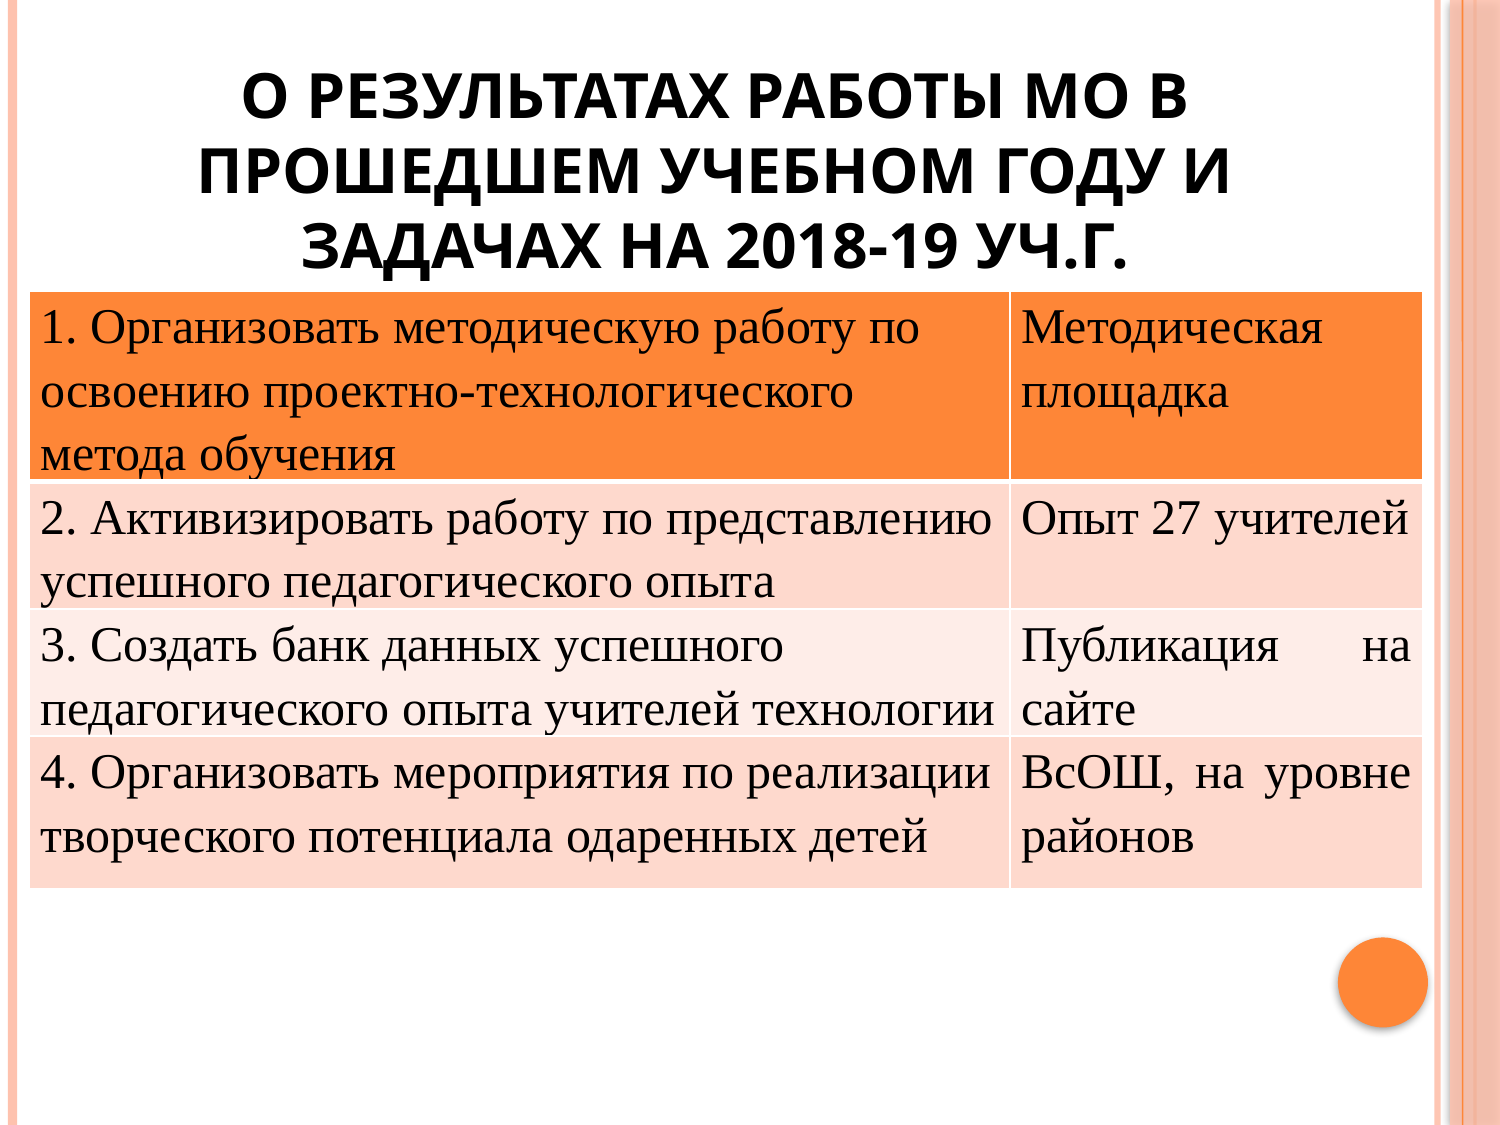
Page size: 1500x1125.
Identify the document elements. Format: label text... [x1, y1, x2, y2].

table_cell ВсОШ, на уровне районов [1011, 737, 1422, 888]
table_header Методическая площадка [1011, 292, 1422, 479]
table_cell Публикация на сайте [1011, 610, 1422, 735]
table_header 1. Организовать методическую работу по освоению проектно-технологического метода обучения [30, 292, 1009, 479]
table_cell Опыт 27 учителей [1011, 484, 1422, 608]
table_cell 4. Организовать мероприятия по реализации творческого потенциала одаренных детей [30, 737, 1009, 888]
table_cell 2. Активизировать работу по представлению успешного педагогического опыта [30, 484, 1009, 608]
table_cell 3. Создать банк данных успешного педагогического опыта учителей технологии [30, 610, 1009, 735]
title О РЕЗУЛЬТАТАХ РАБОТЫ МО В ПРОШЕДШЕМ УЧЕБНОМ ГОДУ И ЗАДАЧАХ НА 2018-19 УЧ.Г. [64, 30, 1366, 289]
